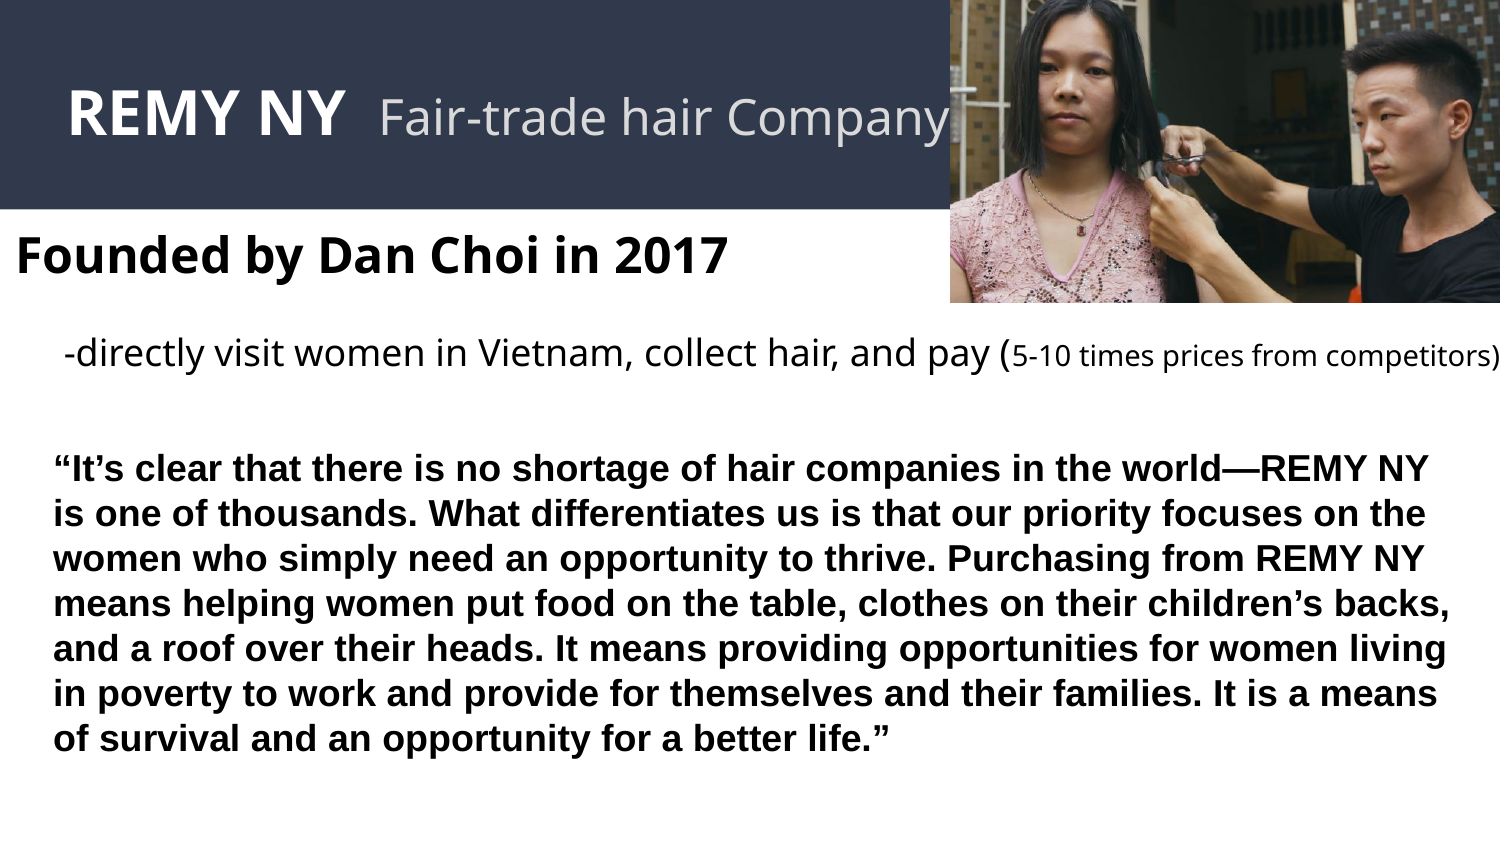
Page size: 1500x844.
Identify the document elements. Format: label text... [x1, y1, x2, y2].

text_box “It’s clear that there is no shortage of hair companies in the world—REMY NY is one of thousands. What differentiates us is that our priority focuses on the women who simply need an opportunity to thrive. Purchasing from REMY NY means helping women put food on the table, clothes on their children’s backs, and a roof over their heads. It means providing opportunities for women living in poverty to work and provide for themselves and their families. It is a means of survival and an opportunity for a better life.” [38, 441, 1480, 768]
text_box Founded by Dan Choi in 2017 -directly visit women in Vietnam, collect hair, and pay (5-10 times prices from competitors) [0, 208, 1500, 441]
title REMY NY Fair-trade hair Company [51, 58, 945, 161]
picture [950, 0, 1500, 303]
